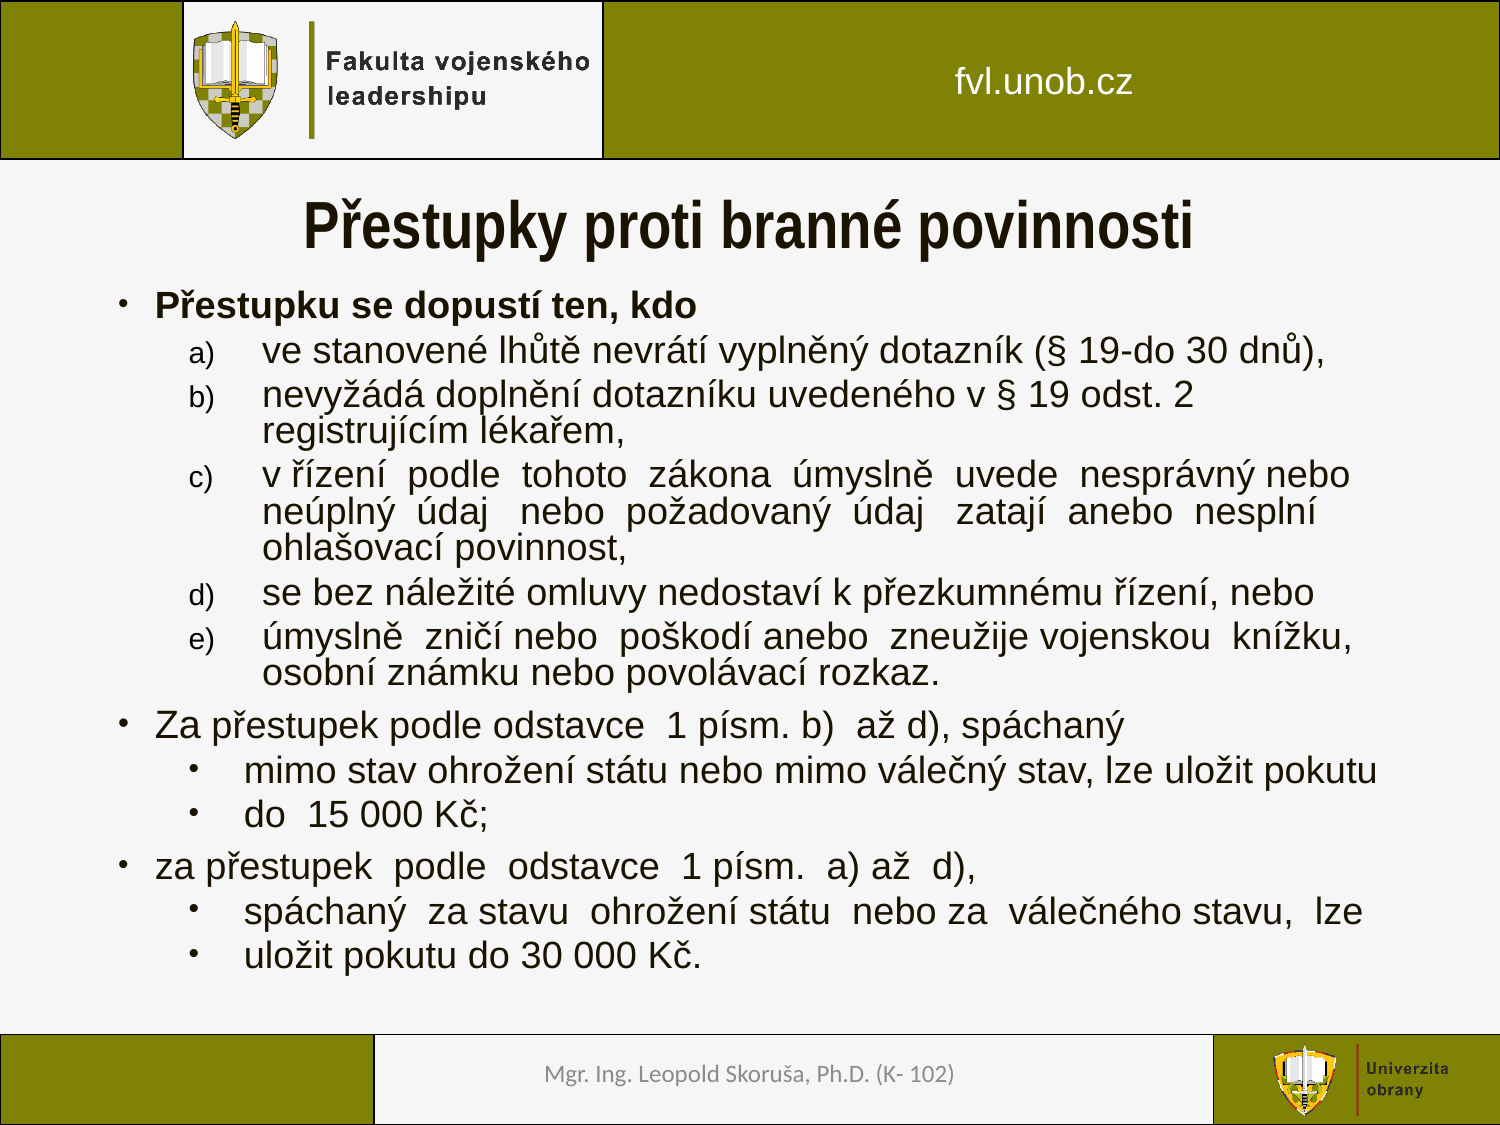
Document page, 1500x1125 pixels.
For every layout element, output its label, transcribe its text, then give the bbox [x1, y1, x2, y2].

picture [1273, 1044, 1448, 1116]
picture [193, 21, 589, 139]
footer Mgr. Ing. Leopold Skoruša, Ph.D. (K- 102) [496, 1042, 1004, 1103]
list Přestupku se dopustí ten, kdo ve stanovené lhůtě nevrátí vyplněný dotazník (§ 19-do 30 dnů), nevyžádá doplnění dotazníku uvedeného v § 19 odst. 2 registrujícím lékařem, v řízení podle tohoto zákona úmyslně uvede nesprávný nebo neúplný údaj nebo požadovaný údaj zatají anebo nesplní ohlašovací povinnost, se bez náležité omluvy nedostaví k přezkumnému řízení, nebo úmyslně zničí nebo poškodí anebo zneužije vojenskou knížku, osobní známku nebo povolávací rozkaz. Za přestupek podle odstavce 1 písm. b) až d), spáchaný mimo stav ohrožení státu nebo mimo válečný stav, lze uložit pokutu do 15 000 Kč; za přestupek podle odstavce 1 písm. a) až d), spáchaný za stavu ohrožení státu nebo za válečného stavu, lze uložit pokutu do 30 000 Kč. [103, 282, 1397, 1014]
title Přestupky proti branné povinnosti [103, 171, 1397, 282]
